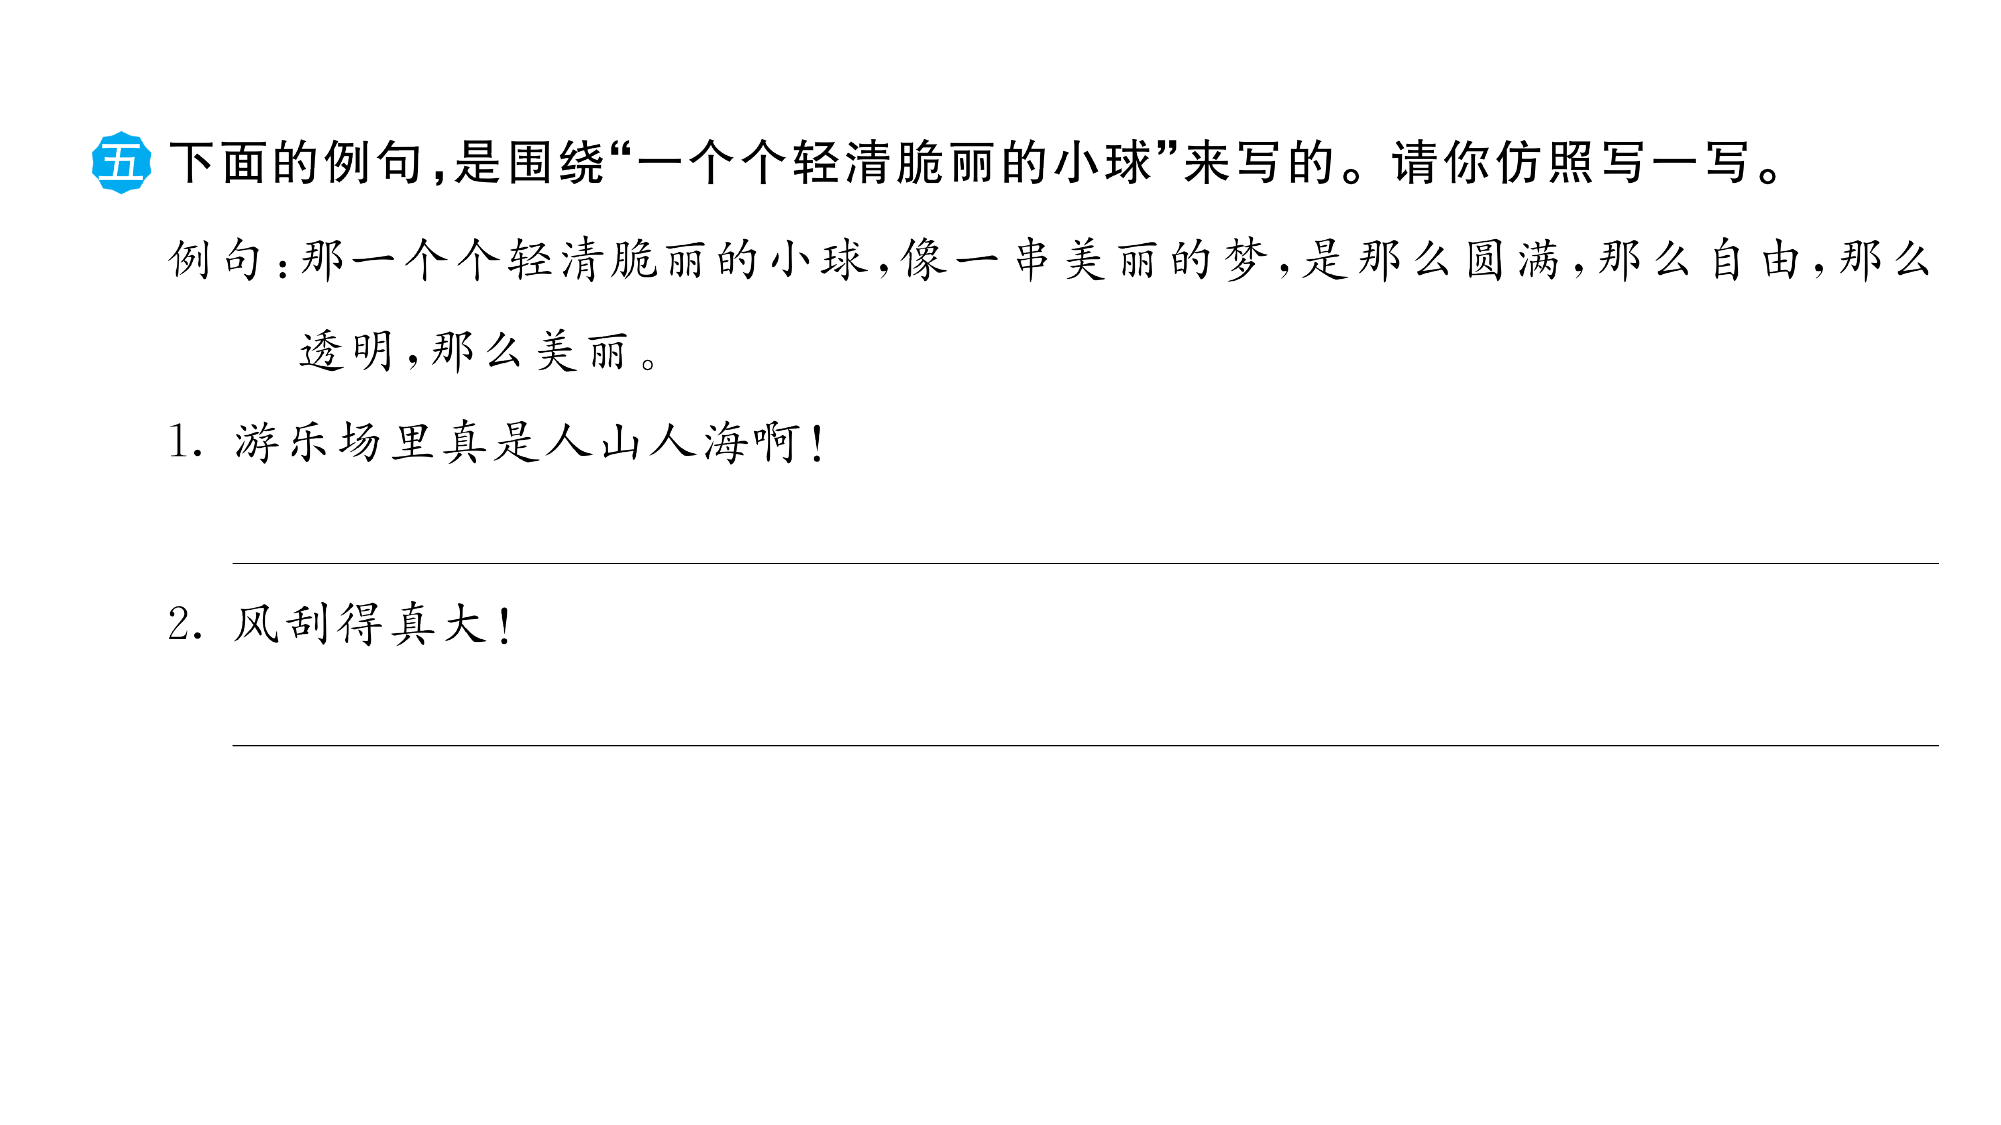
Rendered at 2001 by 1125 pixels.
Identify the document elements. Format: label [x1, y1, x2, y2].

picture [88, 118, 1979, 751]
